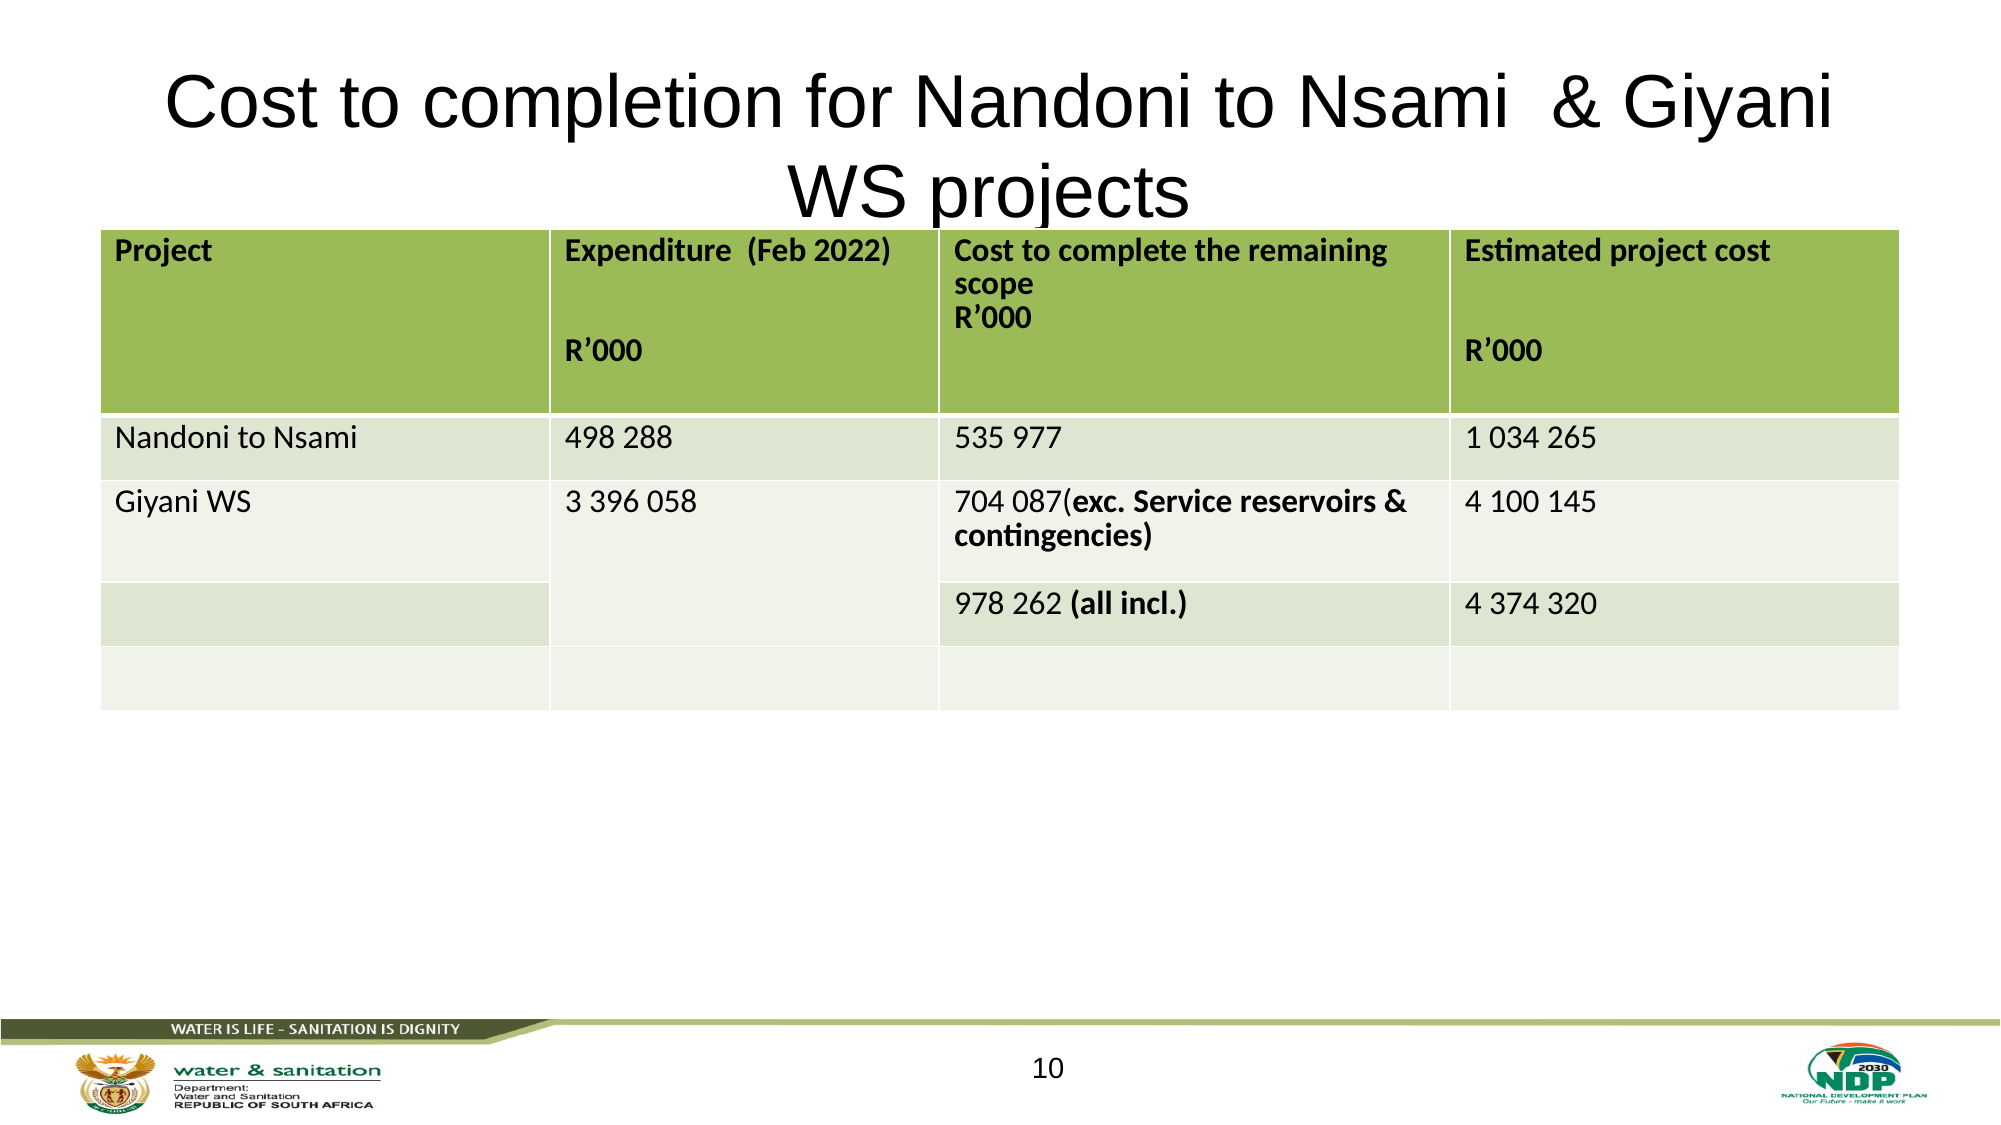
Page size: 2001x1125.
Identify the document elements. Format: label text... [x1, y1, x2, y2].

title Cost to completion for Nandoni to Nsami & Giyani WS projects [99, 45, 1900, 228]
picture [0, 1012, 2001, 1125]
table_cell [101, 583, 549, 646]
table_header Cost to complete the remaining scope R’000 [940, 230, 1449, 413]
table_cell [551, 647, 938, 710]
table_cell 498 288 [551, 418, 938, 480]
table_cell [1451, 647, 1899, 710]
table_cell 4 100 145 [1451, 481, 1899, 581]
table_cell 4 374 320 [1451, 583, 1899, 646]
table_cell Giyani WS [101, 481, 549, 581]
table_cell 3 396 058 [551, 481, 938, 646]
slide_number 10 [814, 1042, 1282, 1102]
table_cell 535 977 [940, 418, 1449, 480]
table_cell [940, 647, 1449, 710]
table_cell 704 087(exc. Service reservoirs & contingencies) [940, 481, 1449, 581]
table_cell Nandoni to Nsami [101, 418, 549, 480]
table_cell [101, 647, 549, 710]
table_header Project [101, 230, 549, 413]
table_header Expenditure (Feb 2022) R’000 [551, 230, 938, 413]
table_cell 1 034 265 [1451, 418, 1899, 480]
table_cell 978 262 (all incl.) [940, 583, 1449, 646]
table_header Estimated project cost R’000 [1451, 230, 1899, 413]
